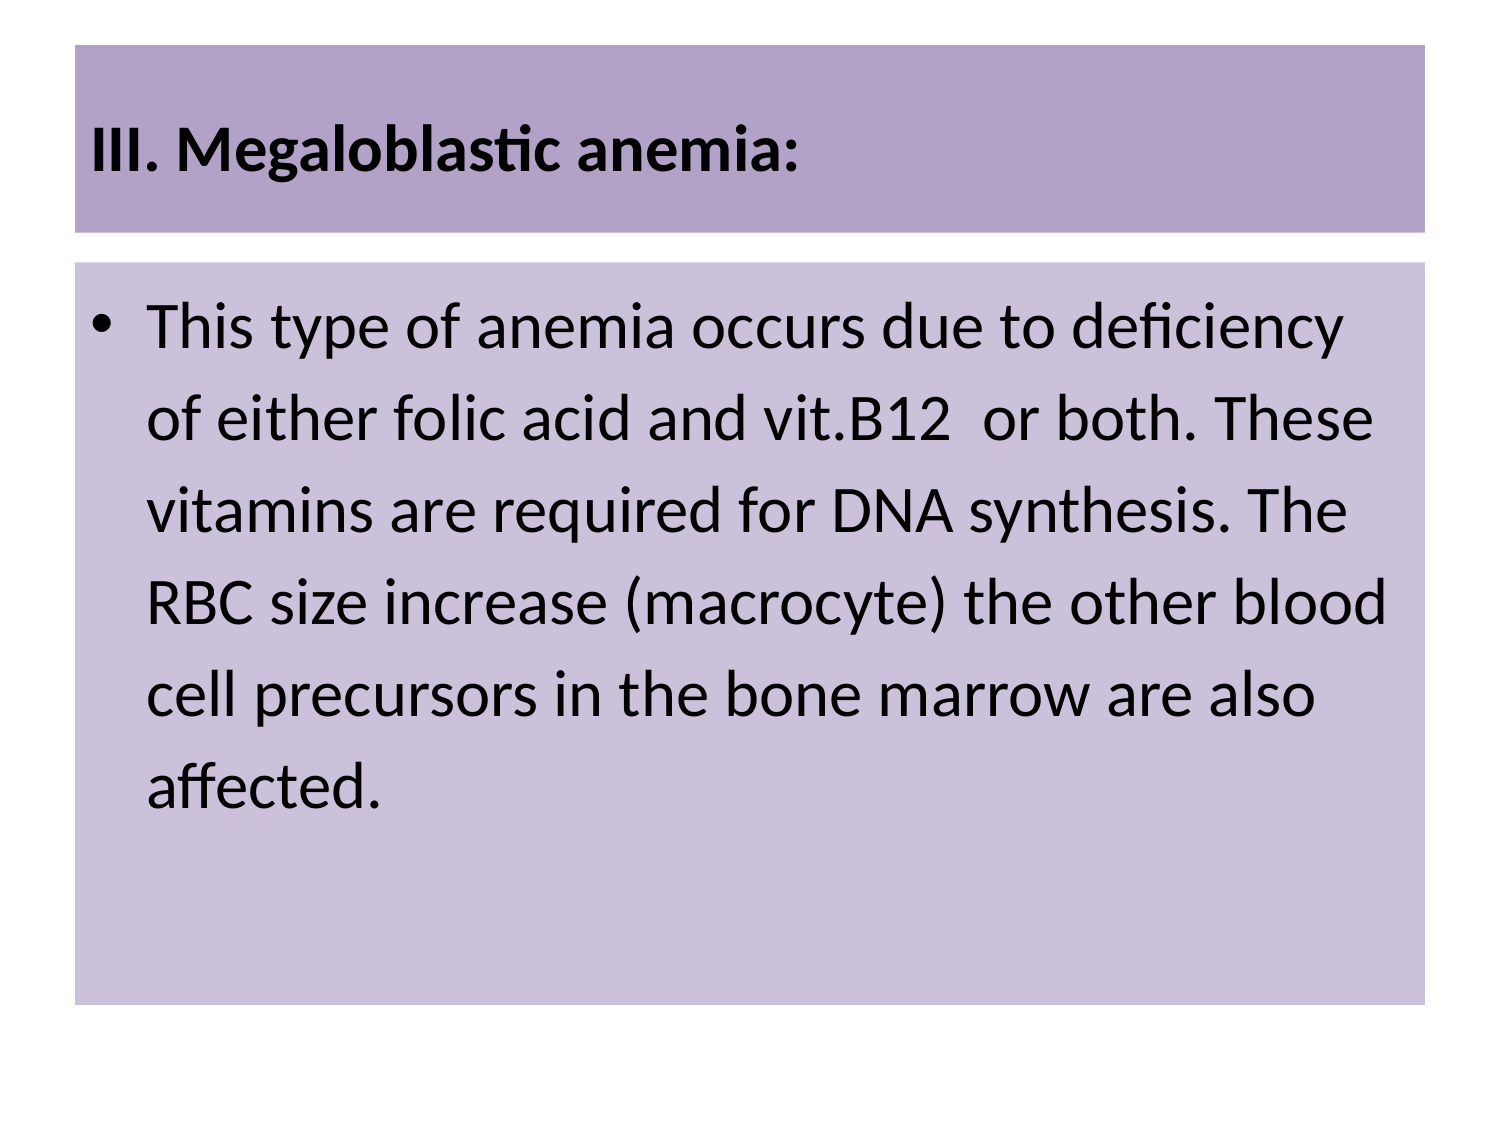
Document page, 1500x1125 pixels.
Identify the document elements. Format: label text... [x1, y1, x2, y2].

list This type of anemia occurs due to deficiency of either folic acid and vit.B12 or both. These vitamins are required for DNA synthesis. The RBC size increase (macrocyte) the other blood cell precursors in the bone marrow are also affected. [75, 262, 1425, 1005]
title III. Megaloblastic anemia: [75, 45, 1425, 233]
